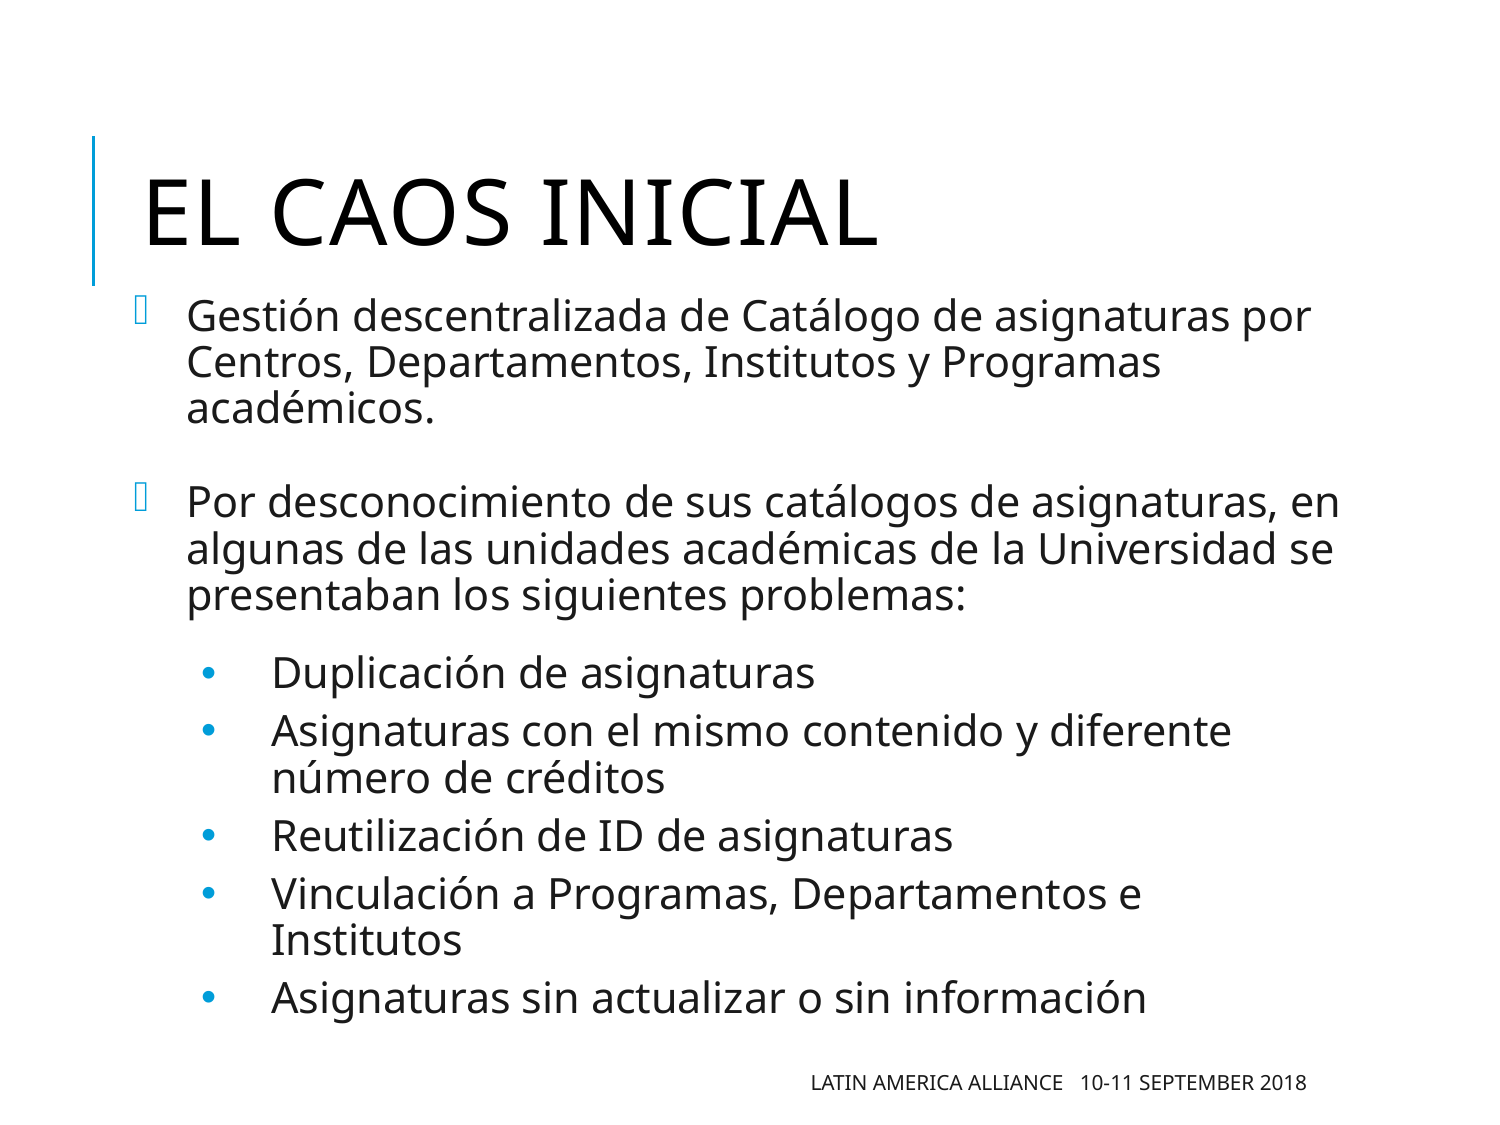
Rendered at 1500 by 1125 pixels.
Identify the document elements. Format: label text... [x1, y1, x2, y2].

list Gestión descentralizada de Catálogo de asignaturas por Centros, Departamentos, Institutos y Programas académicos. Por desconocimiento de sus catálogos de asignaturas, en algunas de las unidades académicas de la Universidad se presentaban los siguientes problemas: Duplicación de asignaturas Asignaturas con el mismo contenido y diferente número de créditos Reutilización de ID de asignaturas Vinculación a Programas, Departamentos e Institutos Asignaturas sin actualizar o sin información [126, 286, 1353, 1035]
footer Latin America Alliance 10-11 September 2018 [595, 1061, 1322, 1107]
title El caos inicial [126, 96, 1322, 286]
